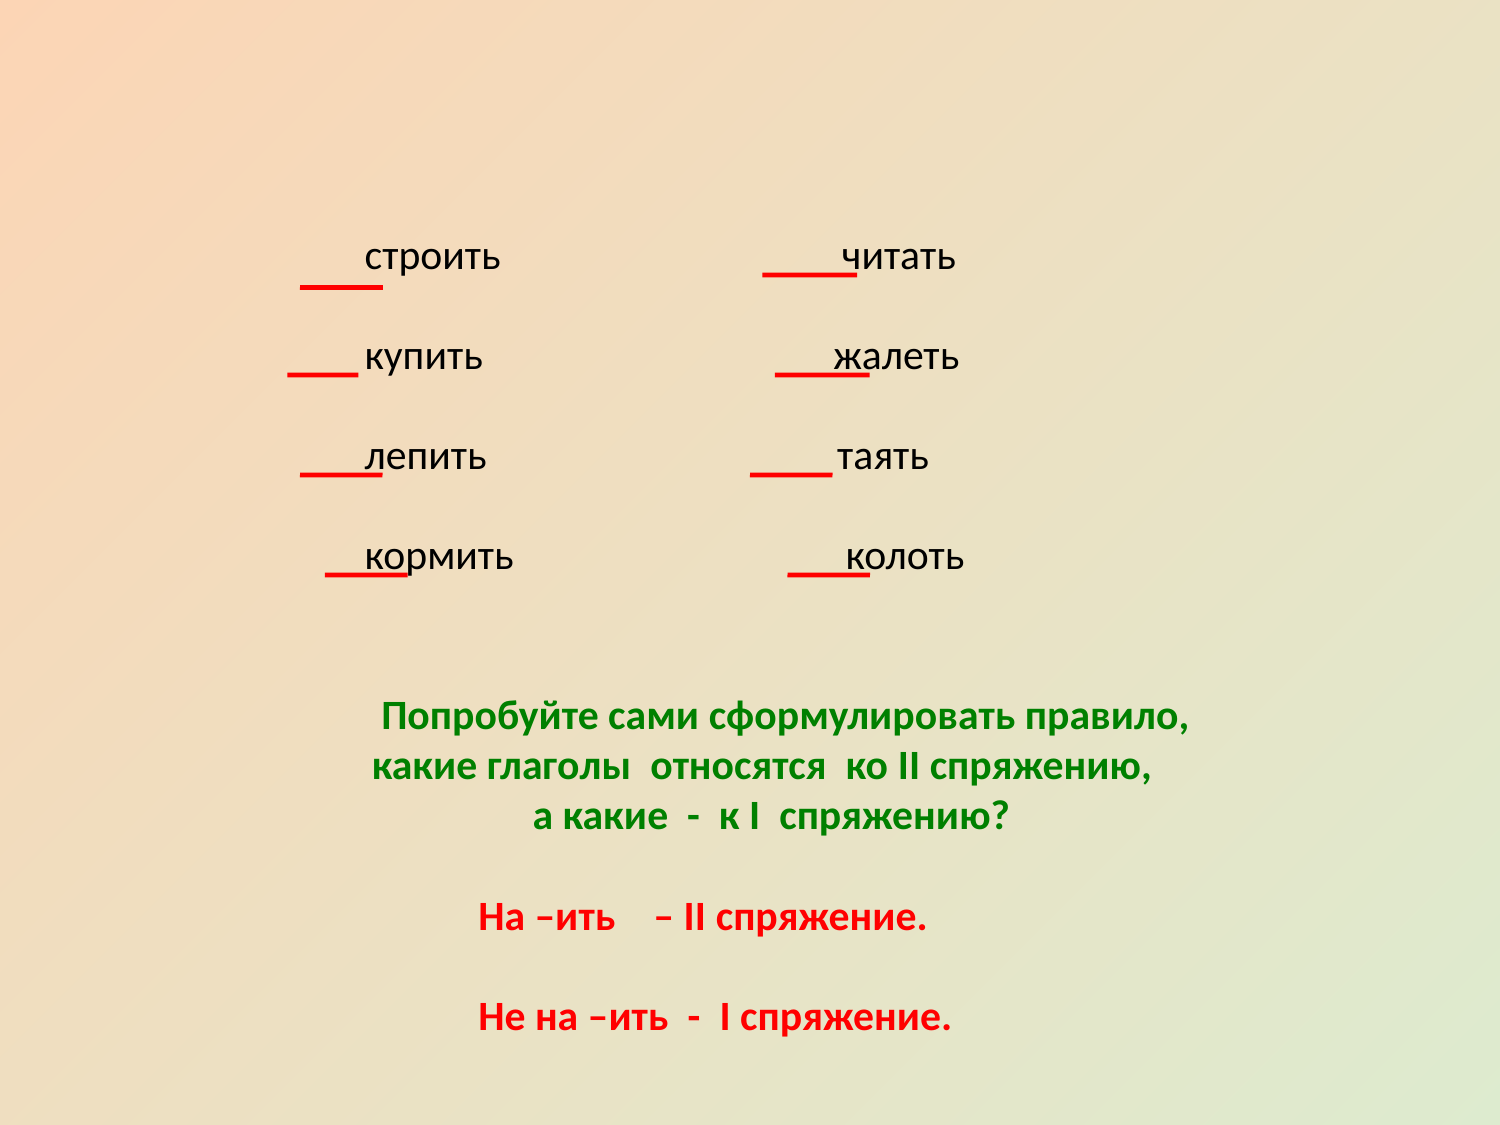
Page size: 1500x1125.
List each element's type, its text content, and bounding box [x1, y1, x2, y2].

text_box На –ить – II спряжение. Не на –ить - I спряжение. [463, 881, 968, 1047]
text_box строить читать купить жалеть лепить таять кормить колоть [349, 220, 981, 585]
text_box Попробуйте сами сформулировать правило, какие глаголы относятся ко II спряжению, а какие - к I спряжению? [76, 680, 1438, 846]
